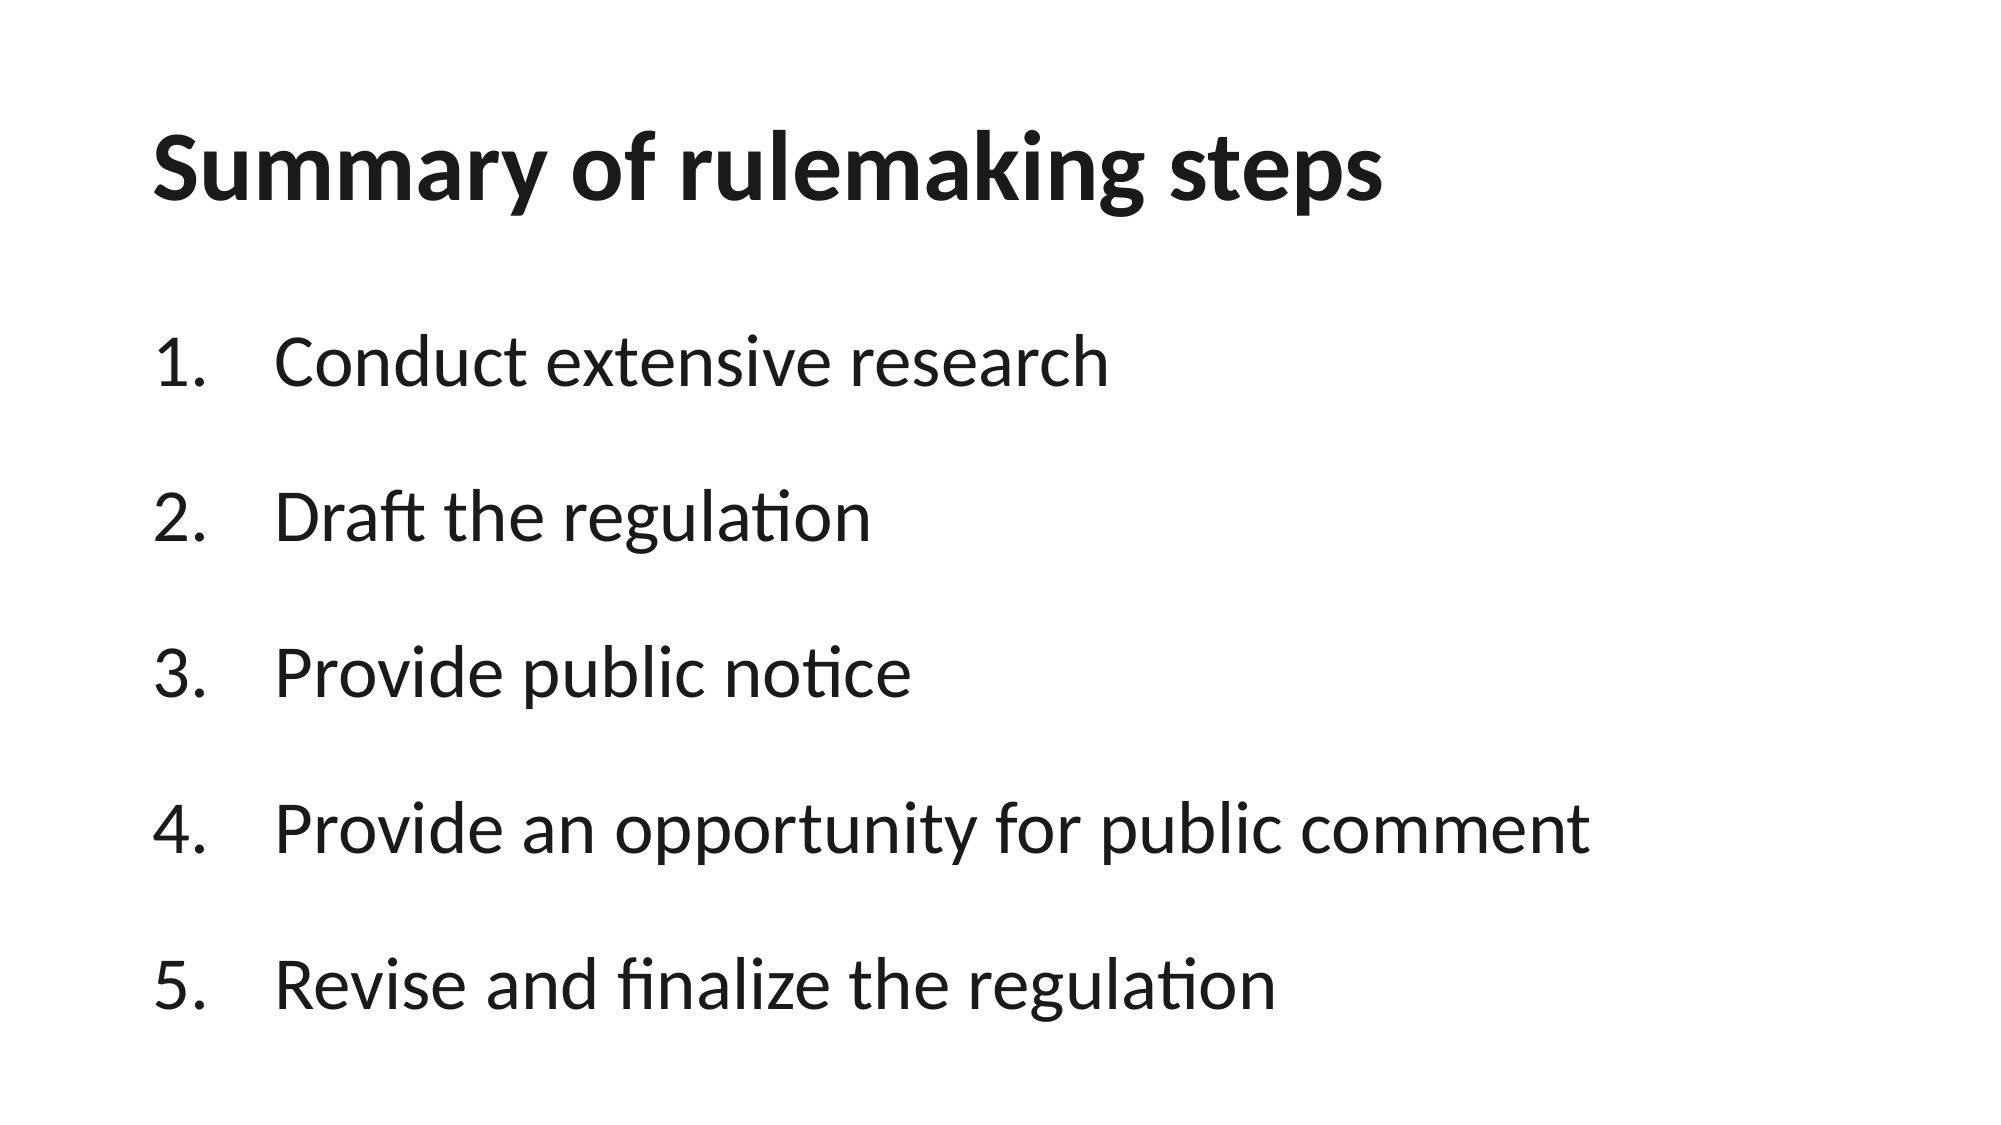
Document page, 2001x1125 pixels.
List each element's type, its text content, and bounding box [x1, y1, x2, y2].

list Conduct extensive research Draft the regulation Provide public notice Provide an opportunity for public comment Revise and finalize the regulation [137, 277, 1863, 1014]
title Summary of rulemaking steps [137, 59, 1863, 277]
